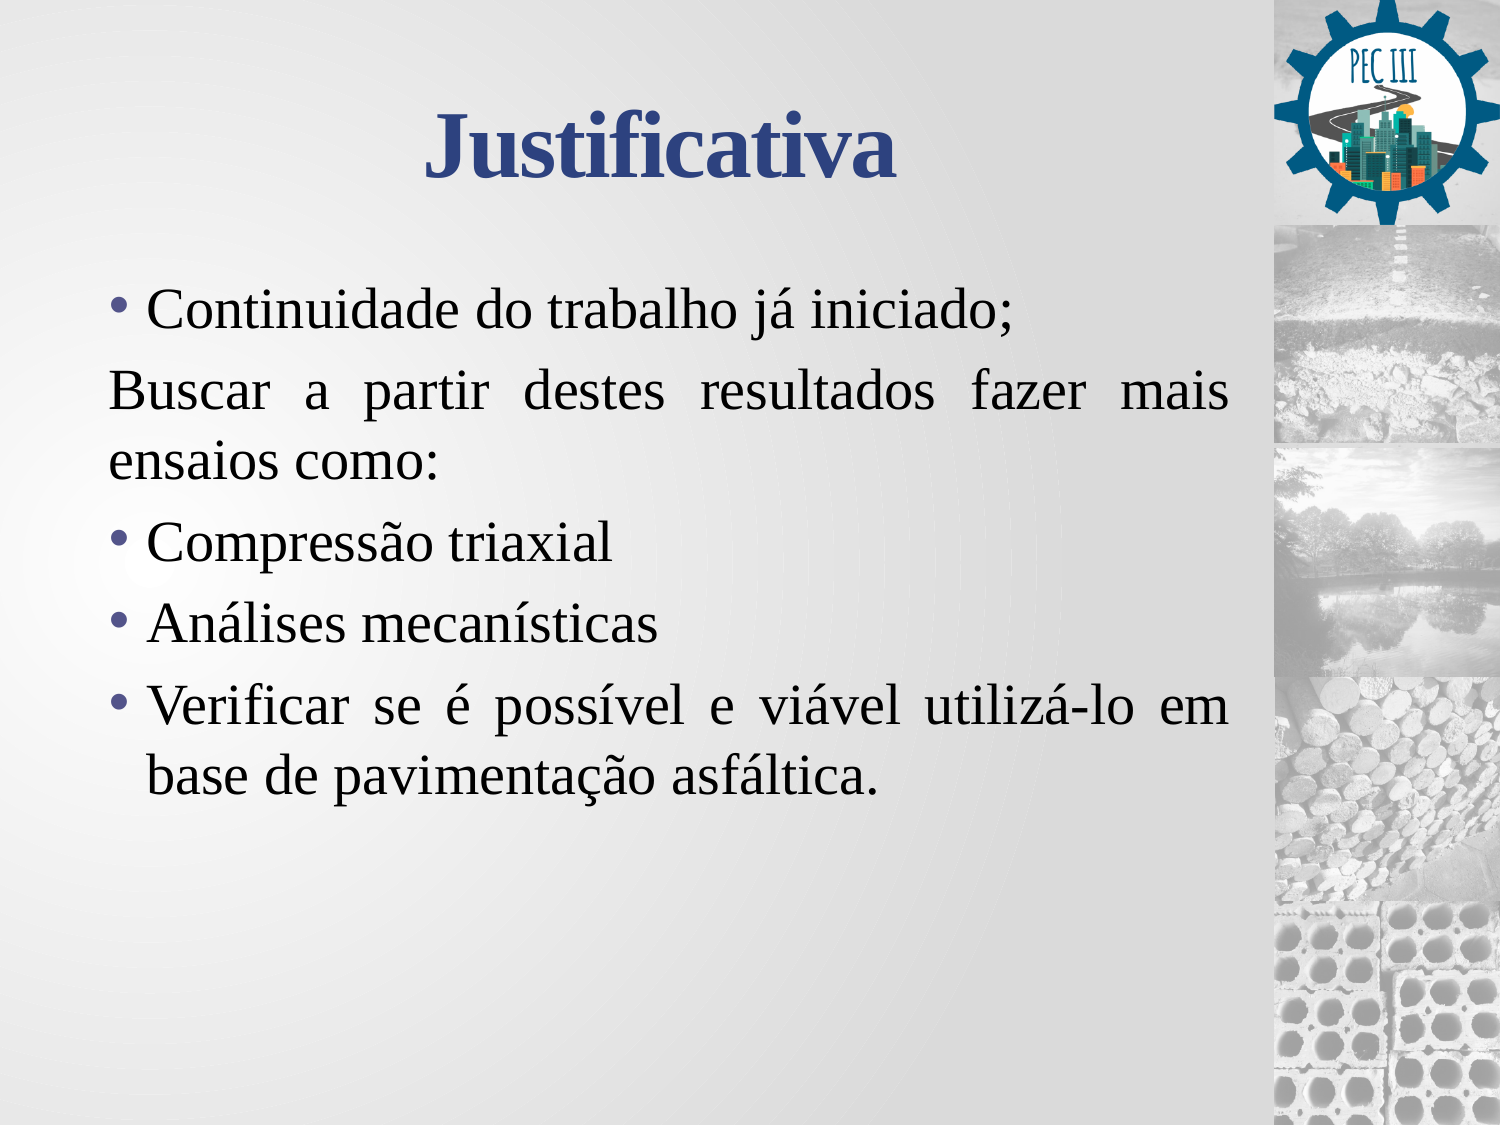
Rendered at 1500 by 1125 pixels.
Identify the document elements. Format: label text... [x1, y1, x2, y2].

list Continuidade do trabalho já iniciado; Buscar a partir destes resultados fazer mais ensaios como: Compressão triaxial Análises mecanísticas Verificar se é possível e viável utilizá-lo em base de pavimentação asfáltica. [75, 262, 1247, 1050]
picture [1309, 33, 1465, 190]
title Justificativa [75, 45, 1247, 233]
picture [1273, 0, 1500, 1125]
picture [1396, 0, 1500, 104]
